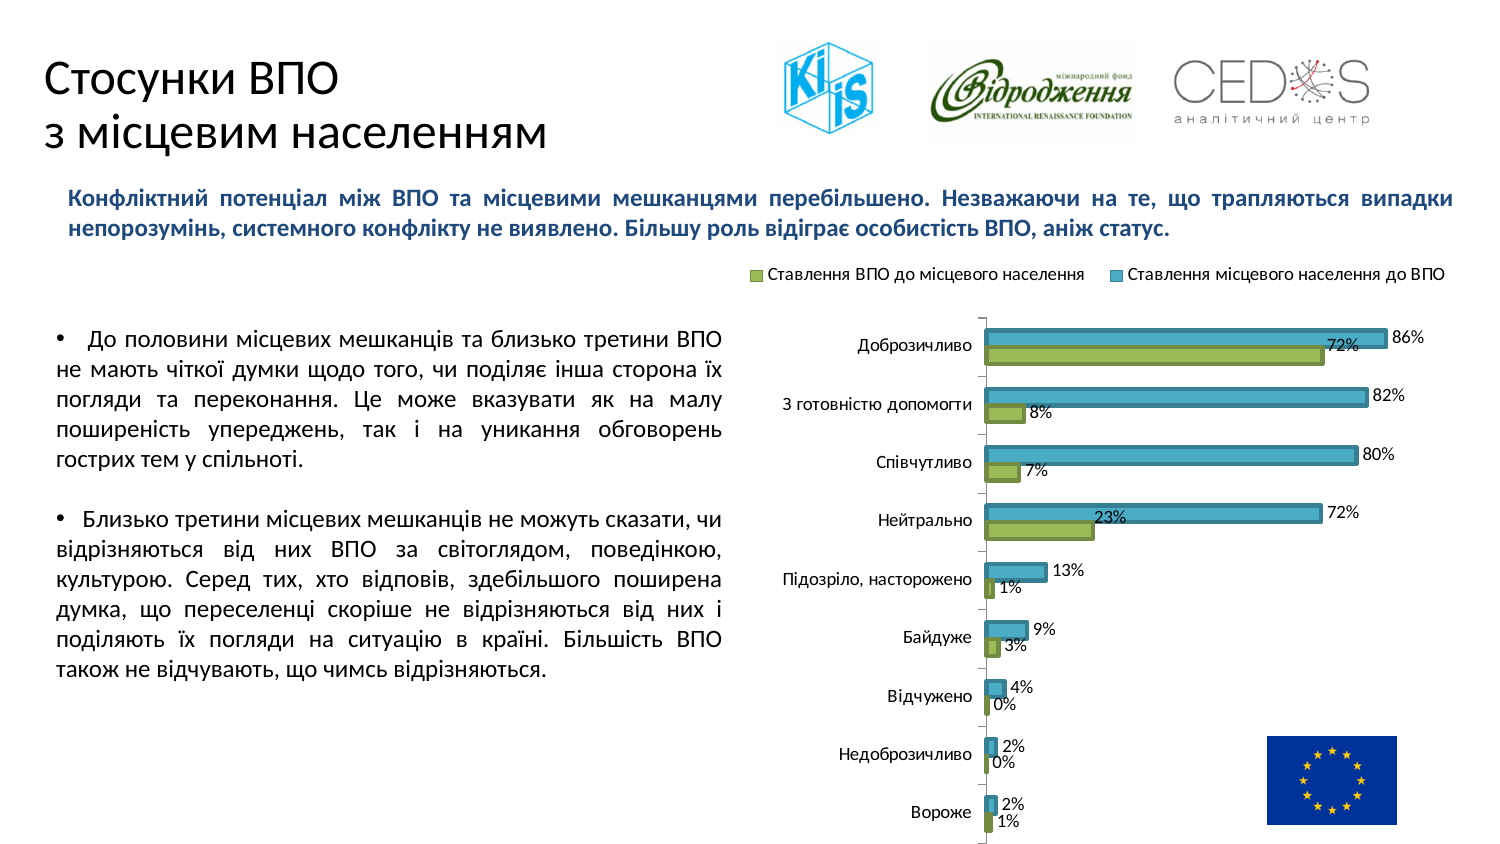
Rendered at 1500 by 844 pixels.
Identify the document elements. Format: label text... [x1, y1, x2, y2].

text_box Конфліктний потенціал між ВПО та місцевими мешканцями перебільшено. Незважаючи на те, що трапляються випадки непорозумінь, системного конфлікту не виявлено. Більшу роль відіграє особистість ВПО, аніж статус. [53, 173, 1471, 257]
picture [1350, 58, 1371, 129]
text_box До половини місцевих мешканців та близько третини ВПО не мають чіткої думки щодо того, чи поділяє інша сторона їх погляди та переконання. Це може вказувати як на малу поширеність упереджень, так і на уникання обговорень гострих тем у спільноті. Близько третини місцевих мешканців не можуть сказати, чи відрізняються від них ВПО за світоглядом, поведінкою, культурою. Серед тих, хто відповів, здебільшого поширена думка, що переселенці скоріше не відрізняються від них і поділяють їх погляди на ситуацію в країні. Більшість ВПО також не відчувають, що чимсь відрізняються. [41, 315, 643, 690]
title Стосунки ВПО з місцевим населенням [29, 43, 1350, 151]
chart [643, 256, 1465, 844]
